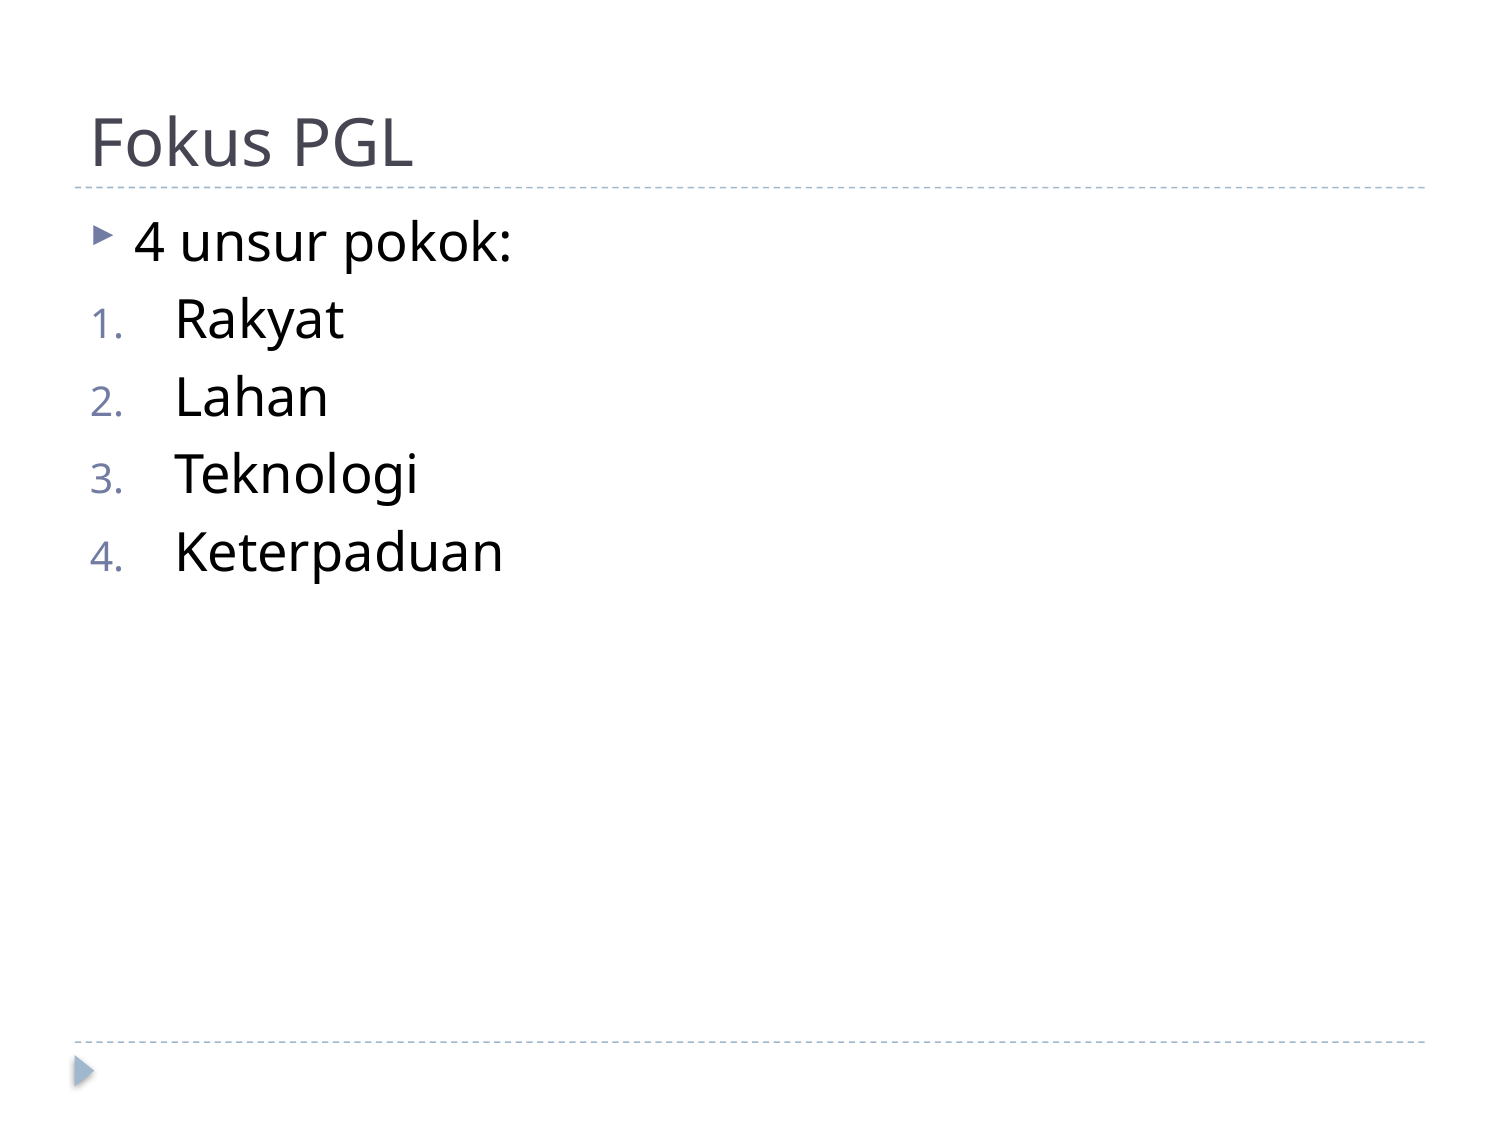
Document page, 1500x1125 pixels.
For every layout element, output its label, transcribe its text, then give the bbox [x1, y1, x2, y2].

title Fokus PGL [75, 24, 1425, 188]
list 4 unsur pokok: Rakyat Lahan Teknologi Keterpaduan [75, 200, 1425, 1010]
